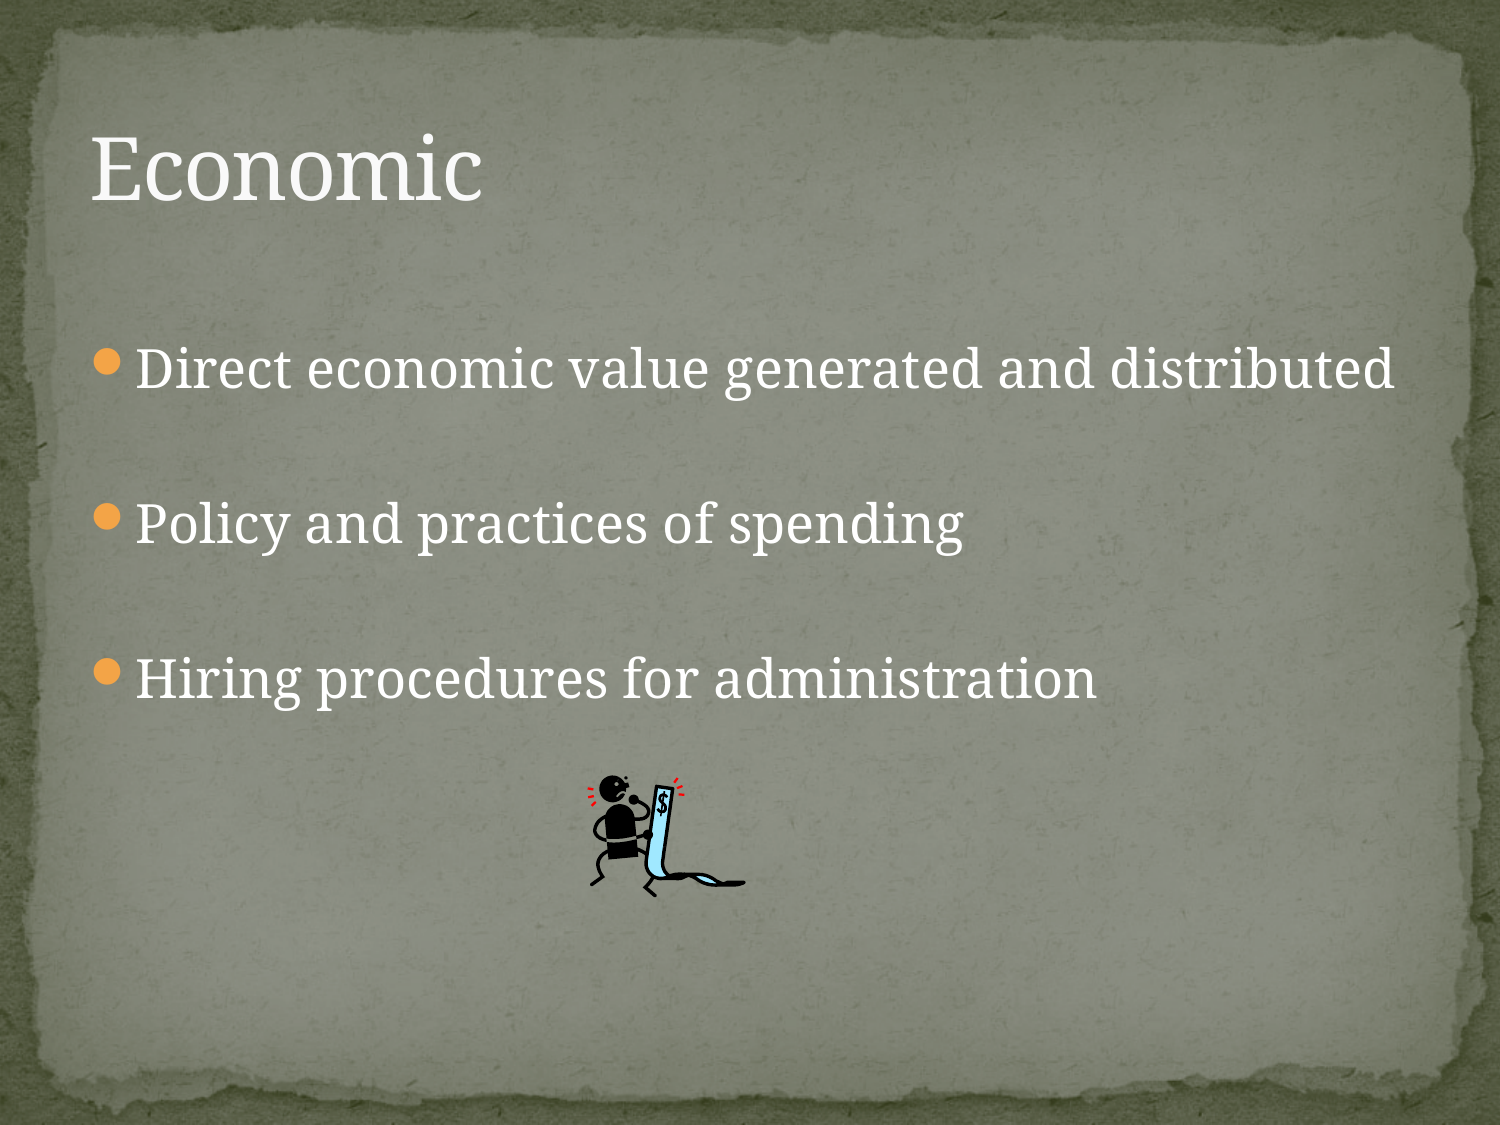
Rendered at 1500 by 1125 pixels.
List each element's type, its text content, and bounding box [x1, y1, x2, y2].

list Direct economic value generated and distributed Policy and practices of spending Hiring procedures for administration [75, 249, 1425, 1000]
title Economic [74, 24, 1425, 225]
picture [588, 775, 746, 898]
